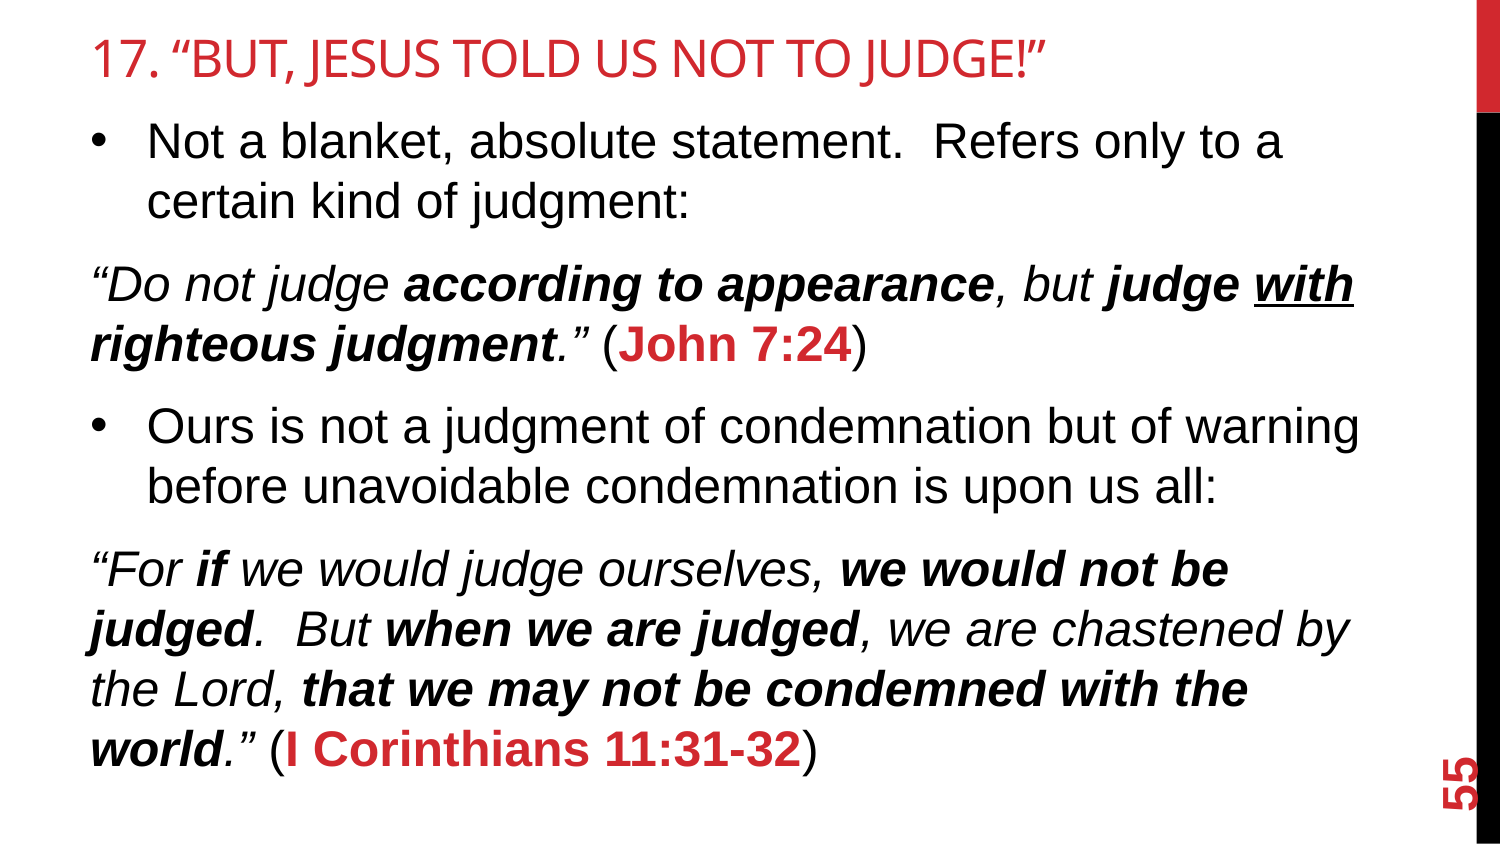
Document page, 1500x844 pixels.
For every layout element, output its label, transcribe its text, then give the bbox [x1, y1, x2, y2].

list Not a blanket, absolute statement. Refers only to a certain kind of judgment: “Do not judge according to appearance, but judge with righteous judgment.” (John 7:24) Ours is not a judgment of condemnation but of warning before unavoidable condemnation is upon us all: “For if we would judge ourselves, we would not be judged. But when we are judged, we are chastened by the Lord, that we may not be condemned with the world.” (I Corinthians 11:31-32) [75, 101, 1425, 811]
title 17. “But, Jesus Told Us Not To Judge!” [75, 11, 1425, 101]
slide_number 55 [1427, 665, 1488, 828]
